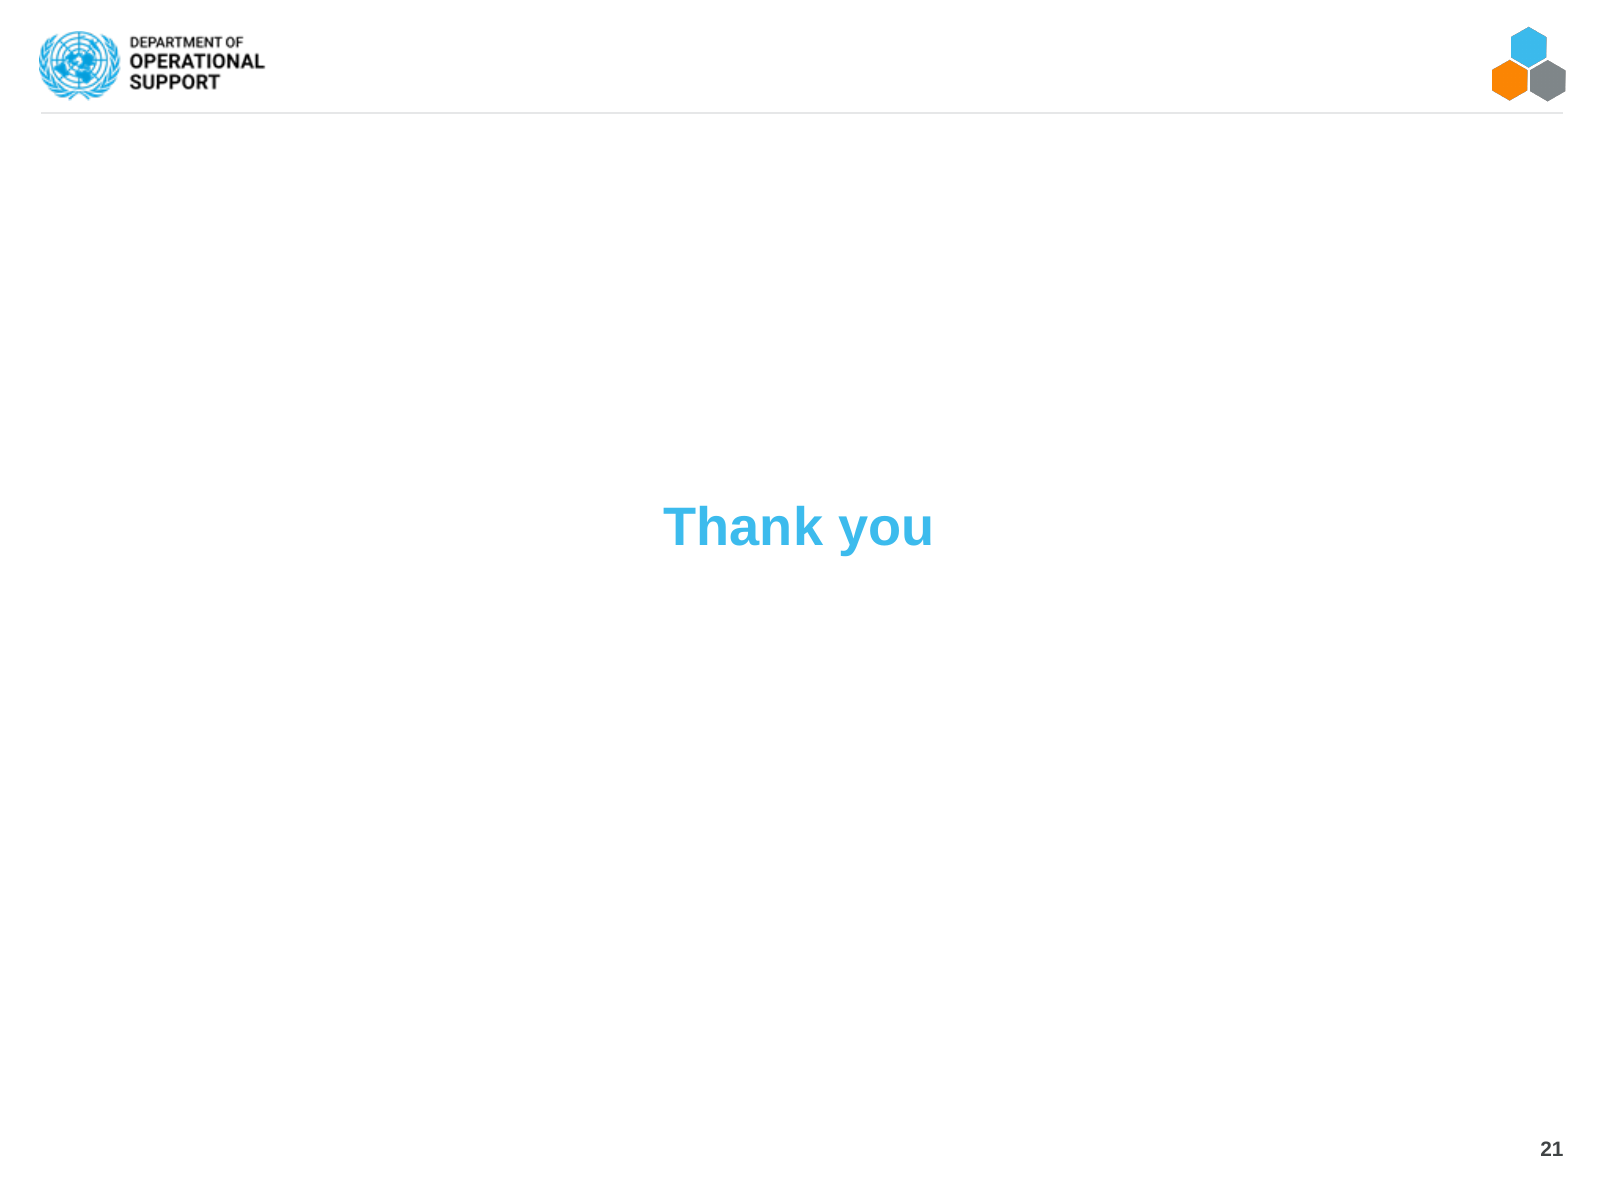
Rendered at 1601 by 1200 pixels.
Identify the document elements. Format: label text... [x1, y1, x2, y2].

title Thank you [40, 473, 1559, 605]
picture [1476, 15, 1581, 112]
picture [39, 31, 267, 101]
